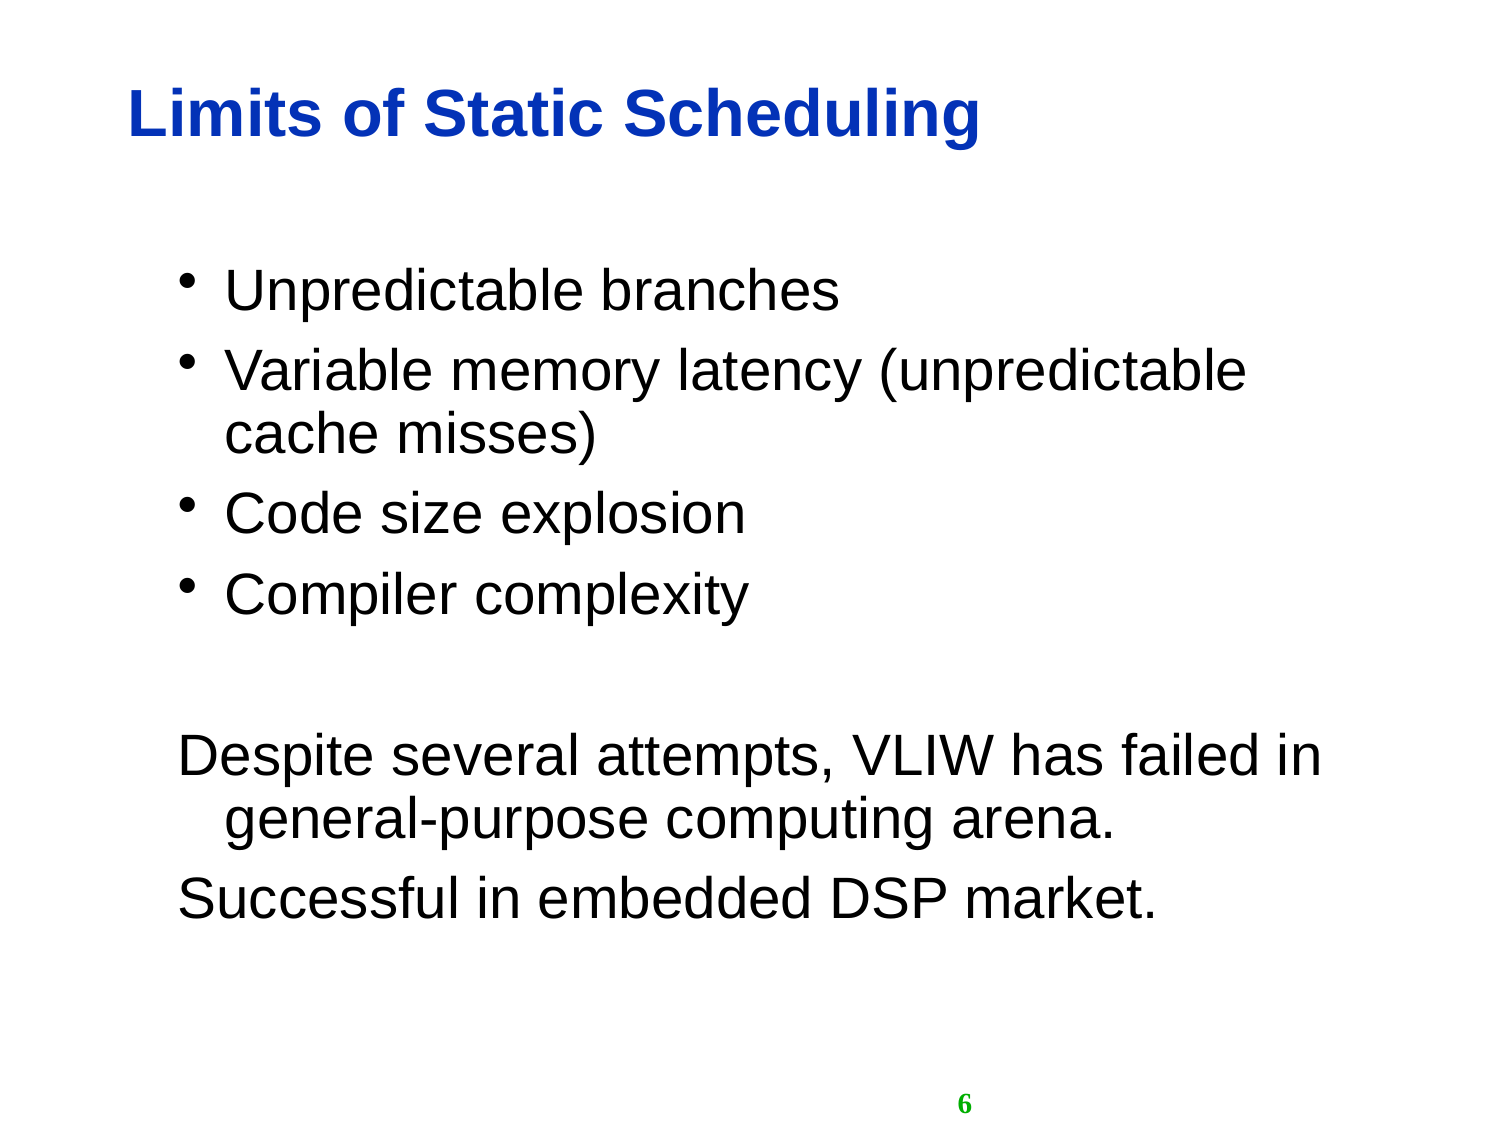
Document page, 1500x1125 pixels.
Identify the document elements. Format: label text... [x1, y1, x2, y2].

slide_number 6 [512, 1078, 988, 1125]
title Limits of Static Scheduling [112, 53, 1310, 176]
list Unpredictable branches Variable memory latency (unpredictable cache misses) Code size explosion Compiler complexity Despite several attempts, VLIW has failed in general-purpose computing arena. Successful in embedded DSP market. [162, 252, 1413, 940]
